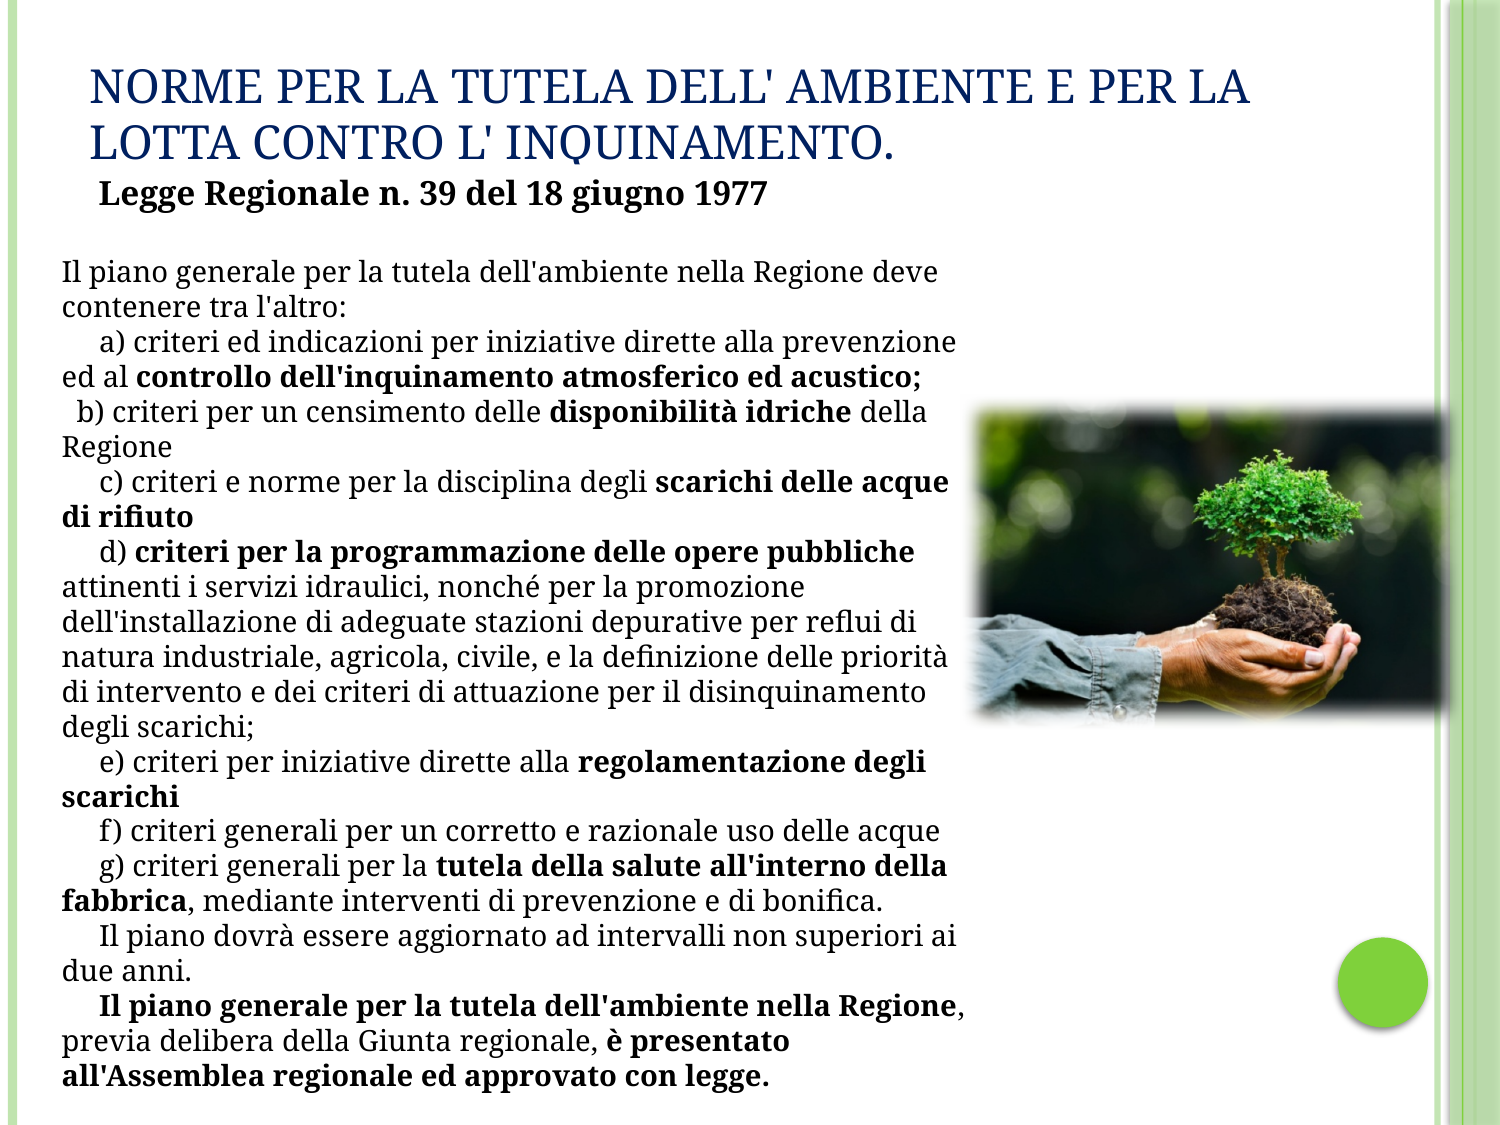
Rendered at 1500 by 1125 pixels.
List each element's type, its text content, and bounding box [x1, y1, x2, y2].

title Norme per la tutela dell' ambiente e per la lotta contro l' inquinamento. [75, 45, 1300, 233]
picture [960, 394, 1466, 731]
text_box Legge Regionale n. 39 del 18 giugno 1977 [83, 164, 785, 220]
text_box Il piano generale per la tutela dell'ambiente nella Regione deve contenere tra l'altro: a) criteri ed indicazioni per iniziative dirette alla prevenzione ed al controllo dell'inquinamento atmosferico ed acustico; b) criteri per un censimento delle disponibilità idriche della Regione c) criteri e norme per la disciplina degli scarichi delle acque di rifiuto d) criteri per la programmazione delle opere pubbliche attinenti i servizi idraulici, nonché per la promozione dell'installazione di adeguate stazioni depurative per reflui di natura industriale, agricola, civile, e la definizione delle priorità di intervento e dei criteri di attuazione per il disinquinamento degli scarichi; e) criteri per iniziative dirette alla regolamentazione degli scarichi f) criteri generali per un corretto e razionale uso delle acque g) criteri generali per la tutela della salute all'interno della fabbrica, mediante interventi di prevenzione e di bonifica. Il piano dovrà essere aggiornato ad intervalli non superiori ai due anni. Il piano generale per la tutela dell'ambiente nella Regione, previa delibera della Giunta regionale, è presentato all'Assemblea regionale ed approvato con legge. [46, 246, 997, 1125]
